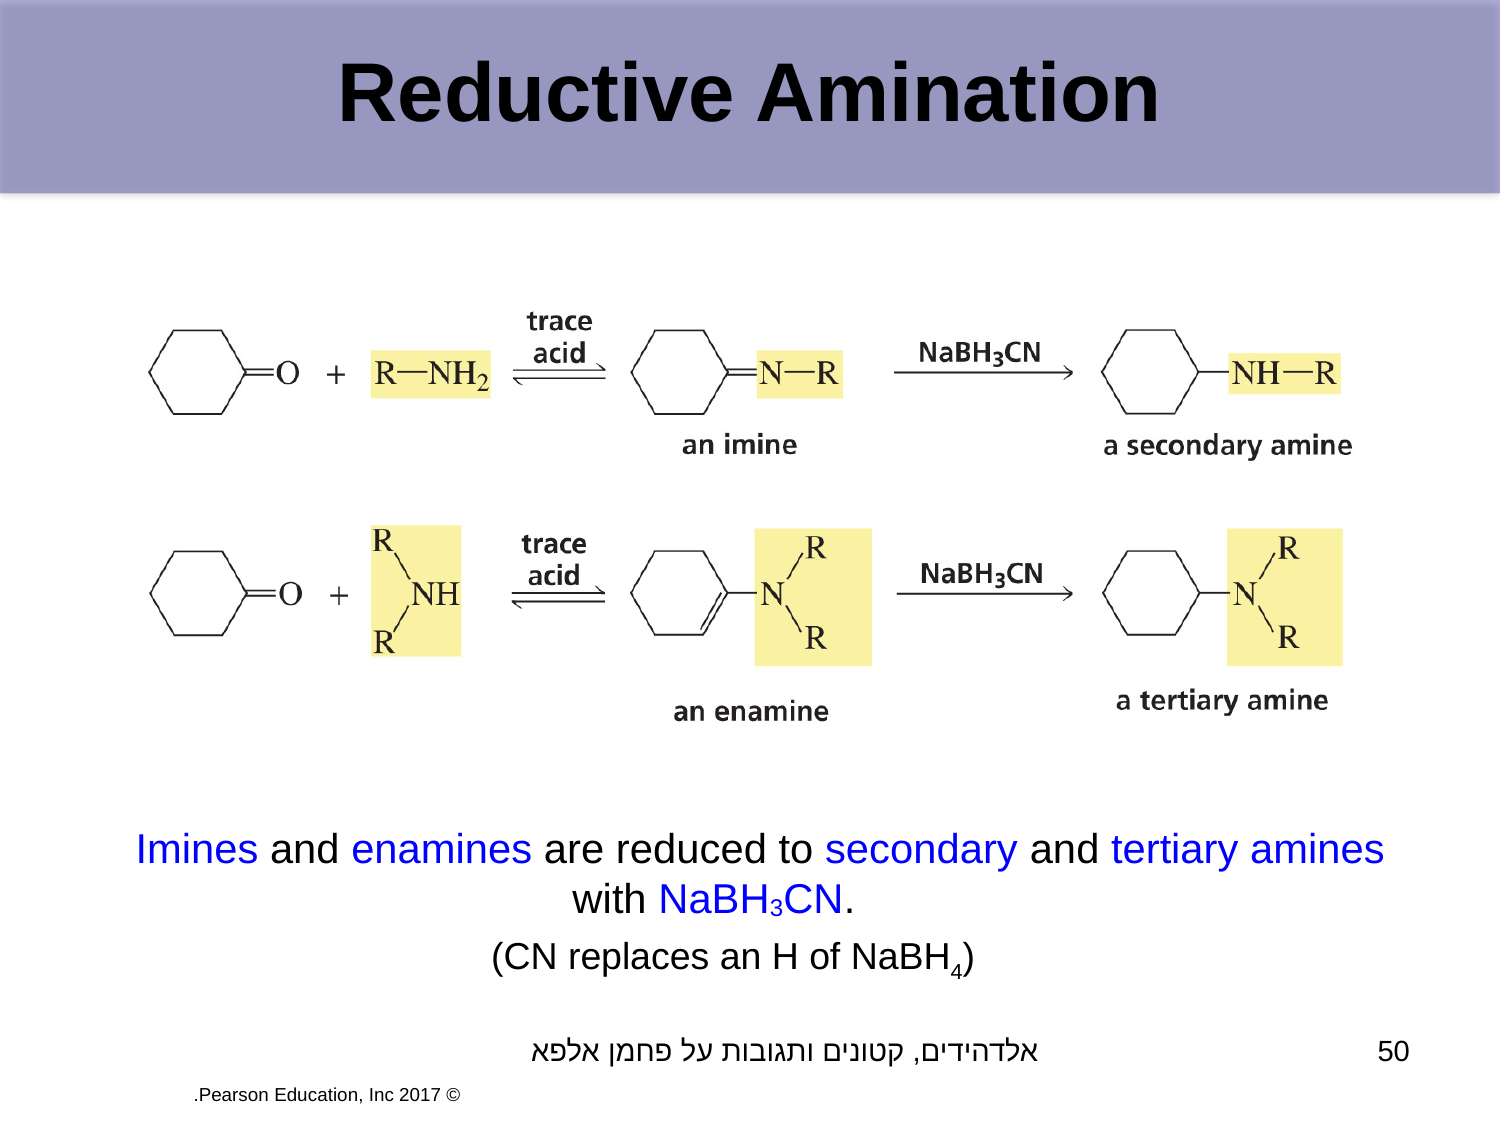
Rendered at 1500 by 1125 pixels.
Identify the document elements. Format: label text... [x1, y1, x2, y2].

text_box Reductive Amination [0, 31, 1500, 146]
text_box Imines and enamines are reduced to secondary and tertiary amines with NaBH3CN. [120, 814, 1402, 930]
picture [139, 301, 1361, 727]
footer אלדהידים, קטונים ותגובות על פחמן אלפא [512, 1024, 1058, 1103]
slide_number 50 [1074, 1024, 1426, 1103]
text_box (CN replaces an H of NaBH4) [476, 924, 991, 991]
